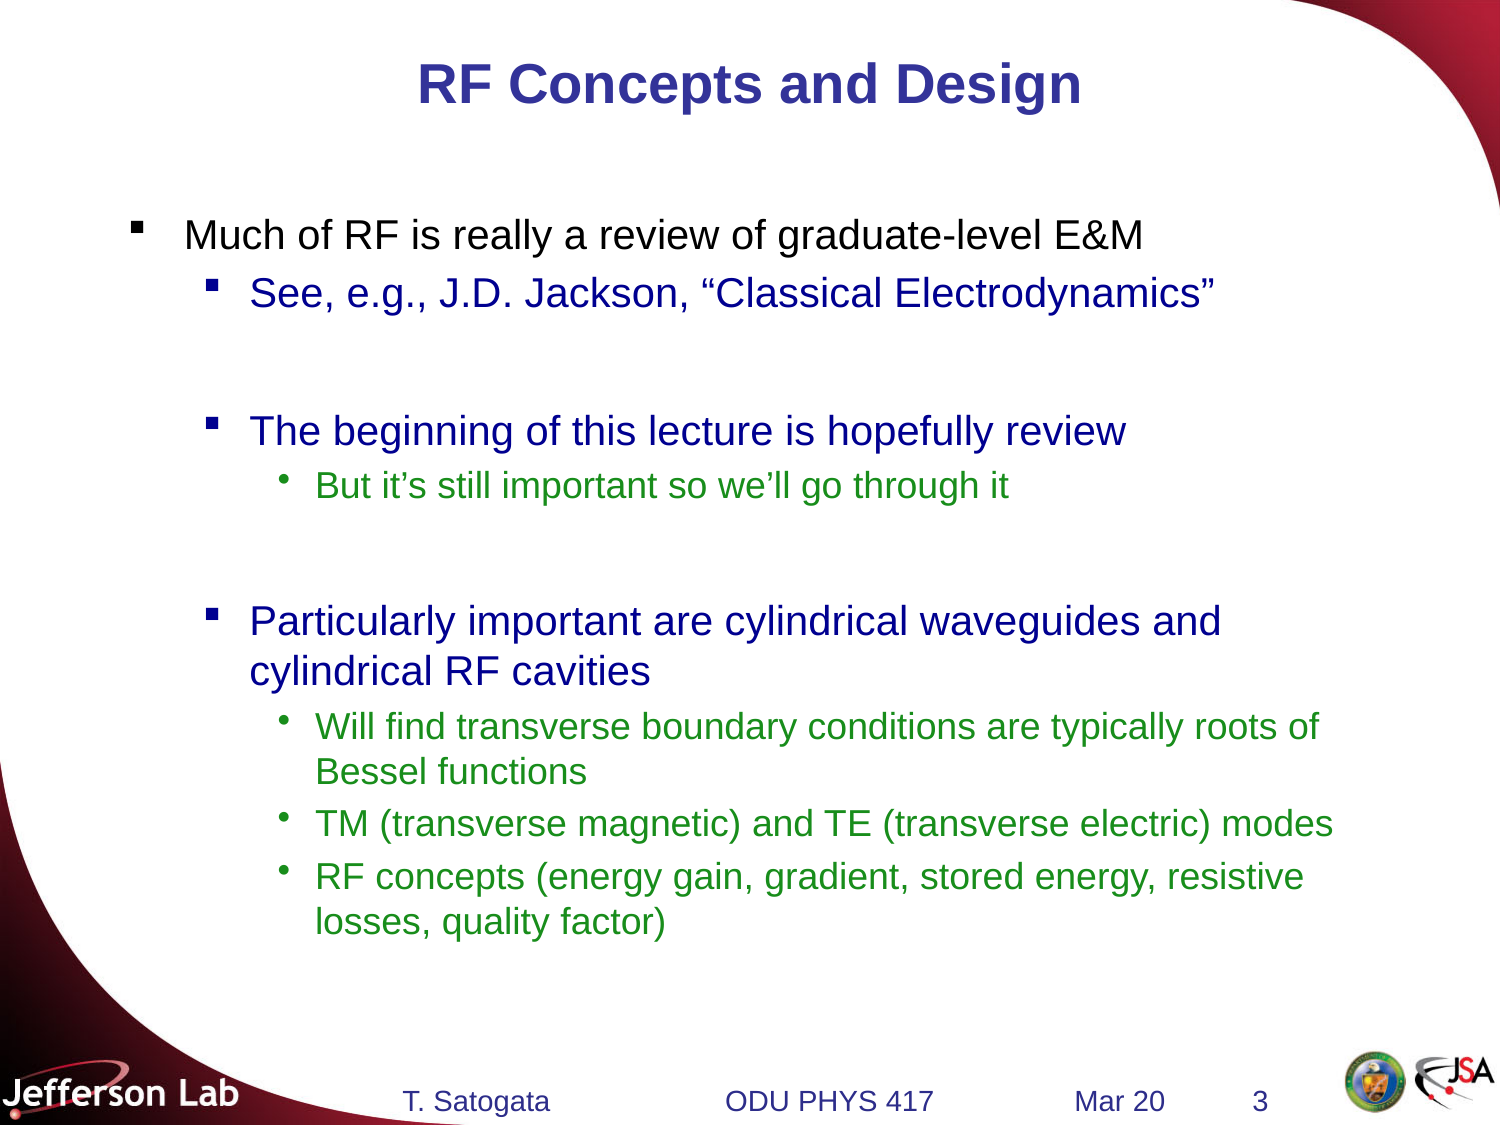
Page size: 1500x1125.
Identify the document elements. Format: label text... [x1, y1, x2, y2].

title RF Concepts and Design [112, 24, 1388, 138]
picture [0, 0, 1500, 1125]
list Much of RF is really a review of graduate-level E&M See, e.g., J.D. Jackson, “Classical Electrodynamics” The beginning of this lecture is hopefully review But it’s still important so we’ll go through it Particularly important are cylindrical waveguides and cylindrical RF cavities Will find transverse boundary conditions are typically roots of Bessel functions TM (transverse magnetic) and TE (transverse electric) modes RF concepts (energy gain, gradient, stored energy, resistive losses, quality factor) [112, 200, 1388, 1000]
